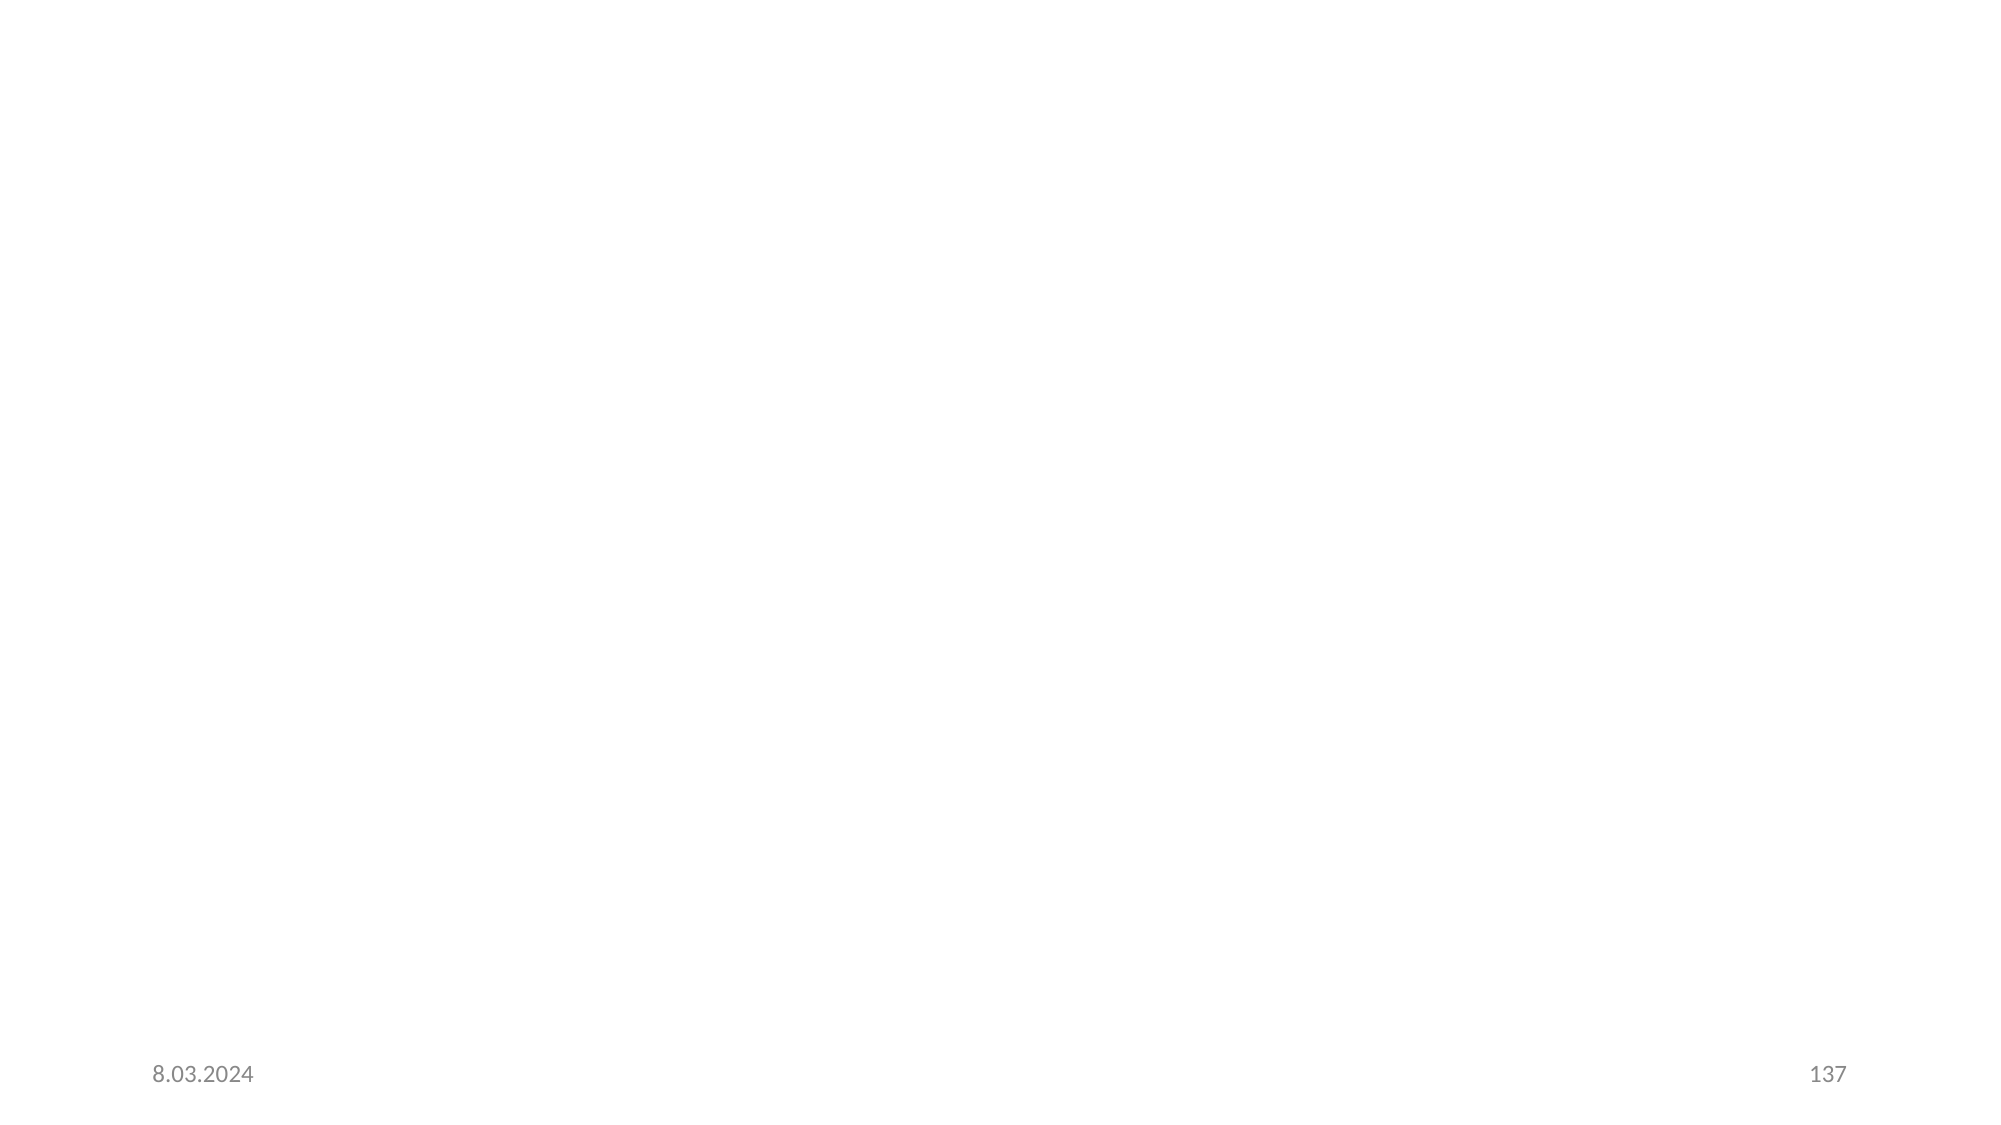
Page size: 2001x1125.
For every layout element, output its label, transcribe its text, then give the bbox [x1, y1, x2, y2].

slide_number ‹#› [1412, 1042, 1863, 1103]
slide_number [137, 1042, 588, 1103]
